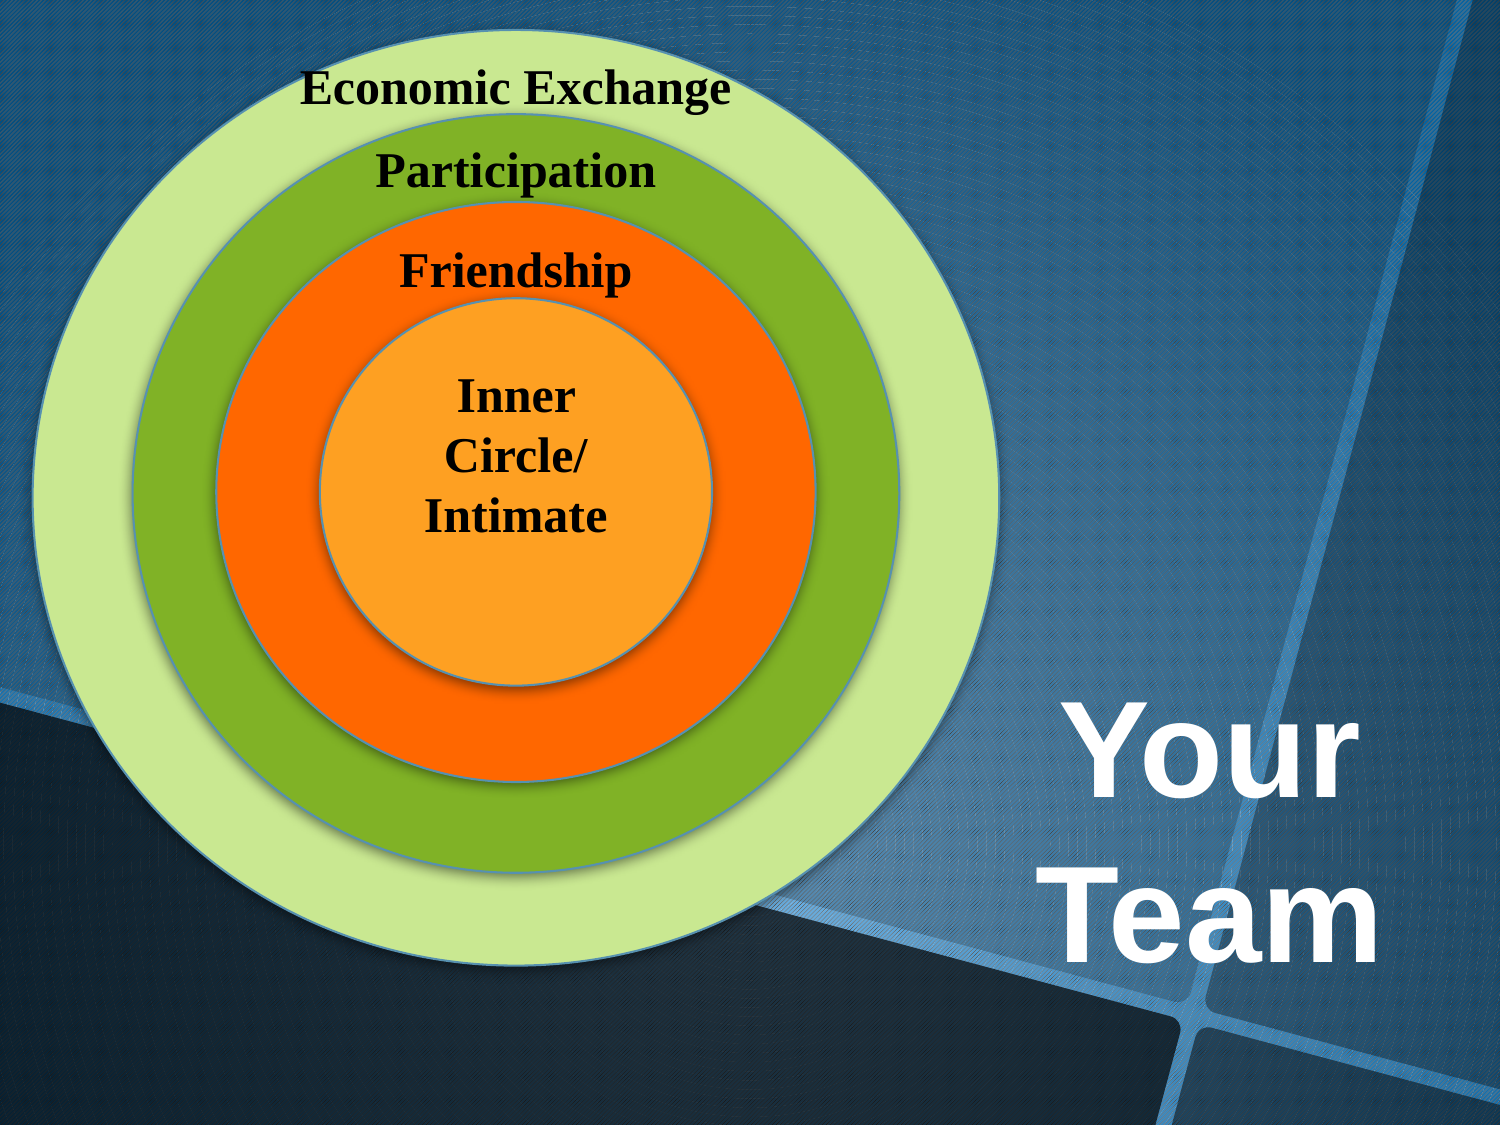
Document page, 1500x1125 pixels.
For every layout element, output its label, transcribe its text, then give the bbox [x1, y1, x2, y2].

text_box Your Team [999, 653, 1420, 998]
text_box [32, 29, 1000, 967]
